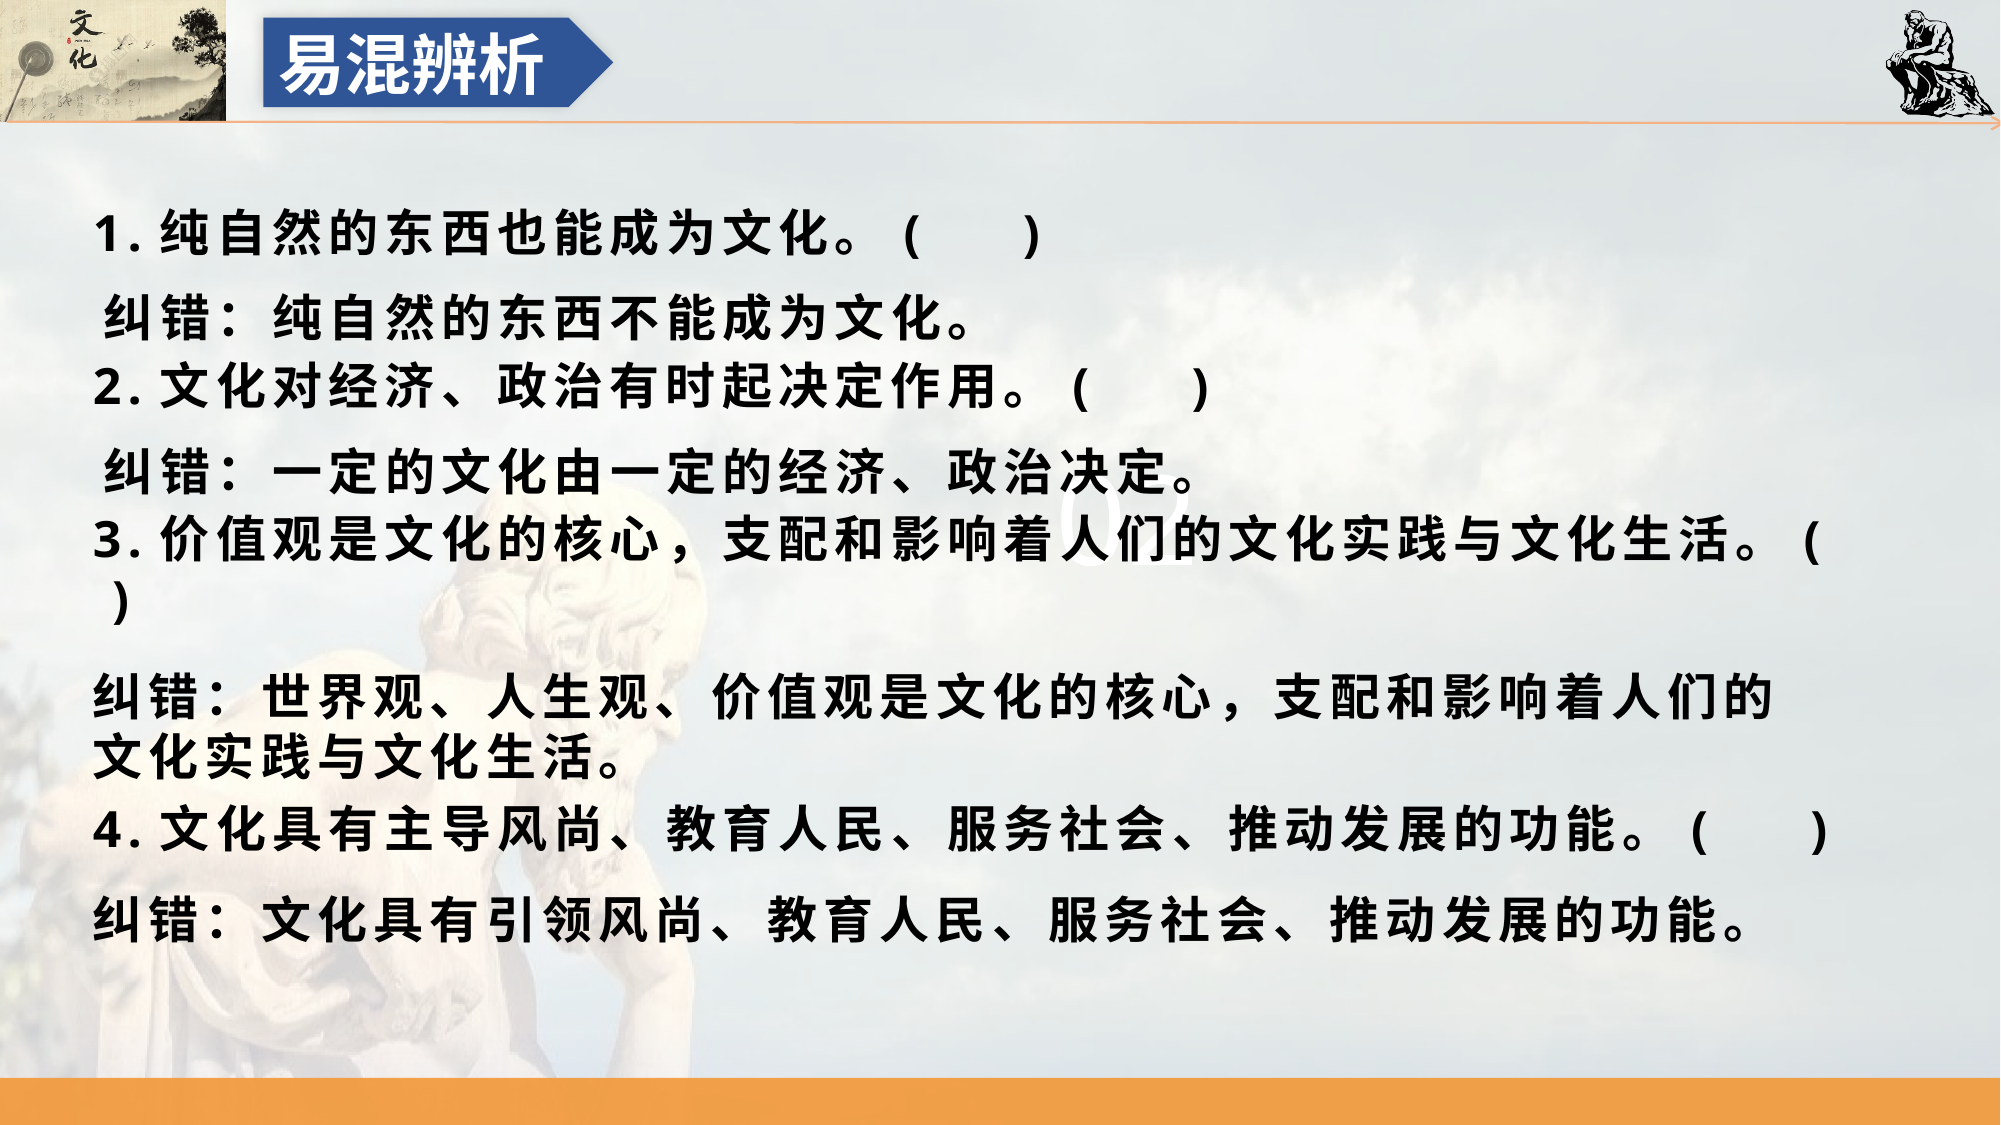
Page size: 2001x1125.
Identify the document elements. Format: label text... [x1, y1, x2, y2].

text_box 纠错：世界观、人生观、价值观是文化的核心，支配和影响着人们的文化实践与文化生活。 [77, 657, 1819, 793]
text_box 1.纯自然的东西也能成为文化。( ) 2.文化对经济、政治有时起决定作用。( ) 3.价值观是文化的核心，支配和影响着人们的文化实践与文化生活。( ) 4.文化具有主导风尚、教育人民、服务社会、推动发展的功能。( ) [77, 116, 1901, 309]
text_box [0, 1077, 2000, 1125]
picture [0, 0, 2001, 1125]
text_box 易混辨析 [262, 16, 615, 109]
text_box 纠错：文化具有引领风尚、教育人民、服务社会、推动发展的功能。 [77, 881, 1835, 956]
text_box 02 [1055, 508, 1227, 592]
text_box 纠错：纯自然的东西不能成为文化。 [89, 278, 1090, 354]
text_box 纠错：一定的文化由一定的经济、政治决定。 [89, 432, 1484, 508]
